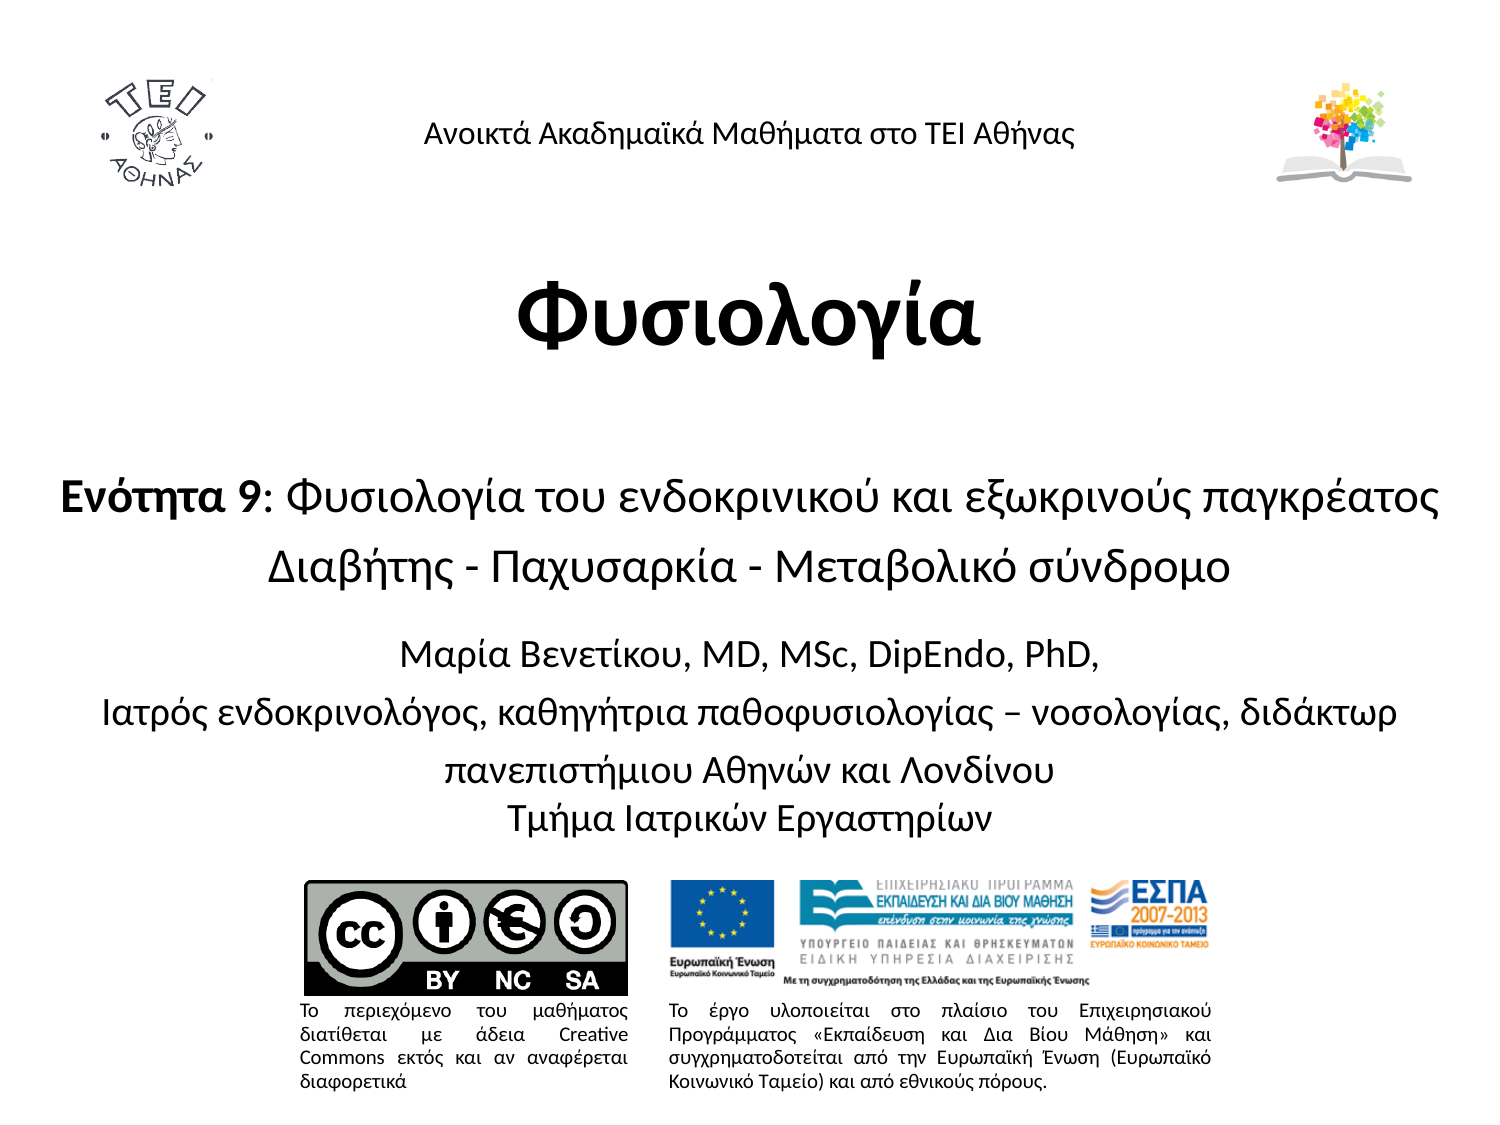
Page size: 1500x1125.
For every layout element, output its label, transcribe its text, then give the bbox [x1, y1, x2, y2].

title Φυσιολογία [112, 219, 1388, 398]
table_header Το περιεχόμενο του μαθήματος διατίθεται με άδεια Creative Commons εκτός και αν αναφέρεται διαφορετικά [289, 999, 640, 1125]
picture [100, 77, 213, 193]
subtitle Ενότητα 9: Φυσιολογία του ενδοκρινικού και εξωκρινούς παγκρέατος Διαβήτης - Παχυσαρκία - Μεταβολικό σύνδρομο Mαρία Bενετίκου, MD, MSc, DipEndo, PhD, Ιατρός ενδοκρινολόγος, καθηγήτρια παθοφυσιολογίας – νοσολογίας, διδάκτωρ πανεπιστήμιου Αθηνών και Λονδίνου Τμήμα Ιατρικών Εργαστηρίων [0, 444, 1500, 858]
picture [663, 880, 1214, 996]
text_box Ανοικτά Ακαδημαϊκά Μαθήματα στο ΤΕΙ Αθήνας [217, 103, 1268, 159]
picture [303, 880, 628, 996]
table_header Το έργο υλοποιείται στο πλαίσιο του Επιχειρησιακού Προγράμματος «Εκπαίδευση και Δια Βίου Μάθηση» και συγχρηματοδοτείται από την Ευρωπαϊκή Ένωση (Ευρωπαϊκό Κοινωνικό Ταμείο) και από εθνικούς πόρους. [640, 999, 1223, 1125]
picture [1273, 77, 1414, 185]
